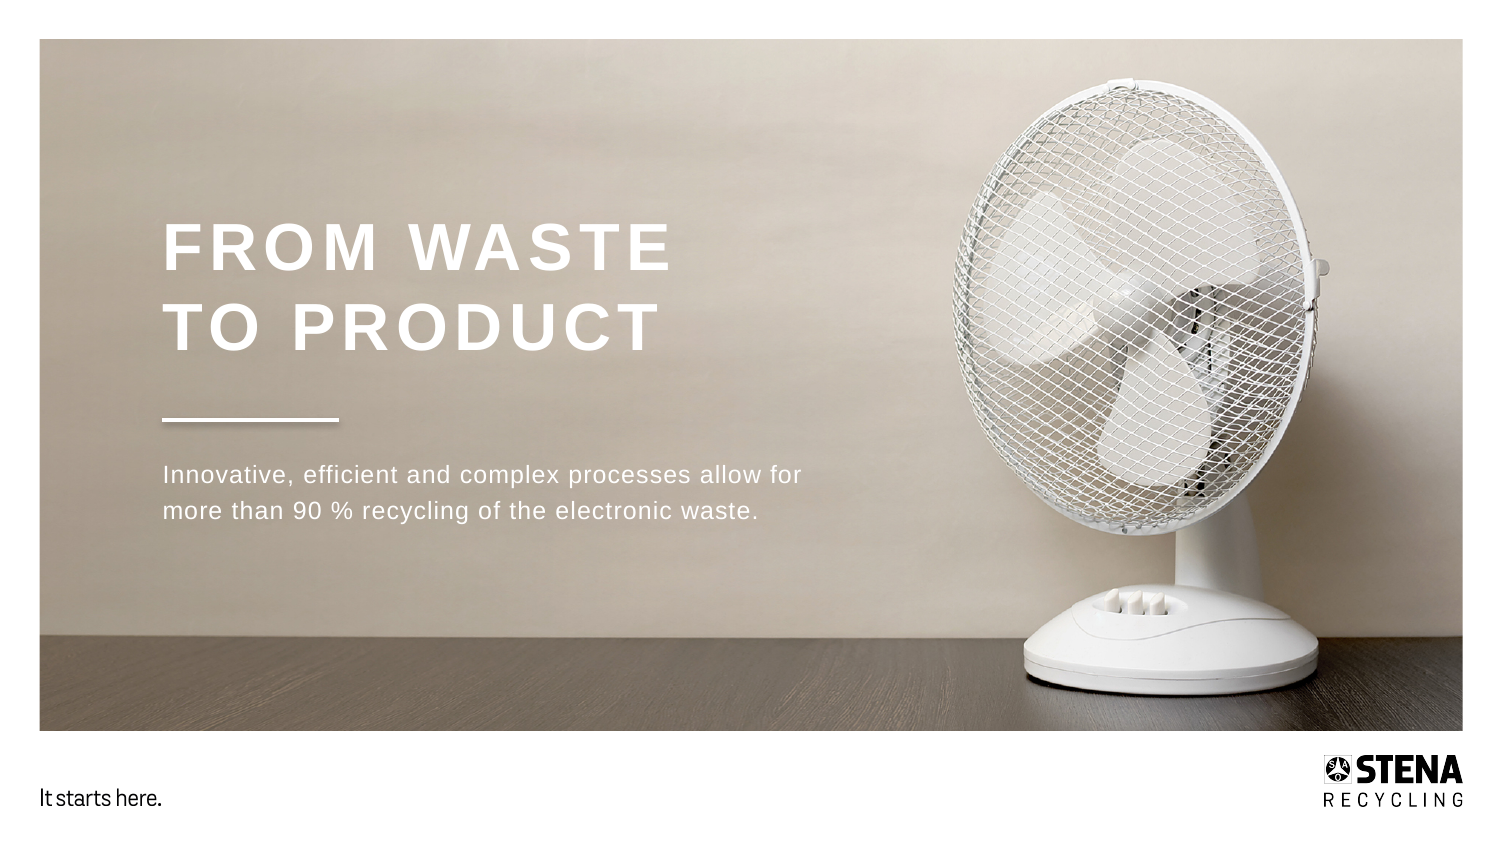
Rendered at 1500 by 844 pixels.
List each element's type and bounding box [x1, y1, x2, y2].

picture [1324, 755, 1463, 807]
picture [39, 39, 1463, 731]
picture [41, 788, 190, 811]
